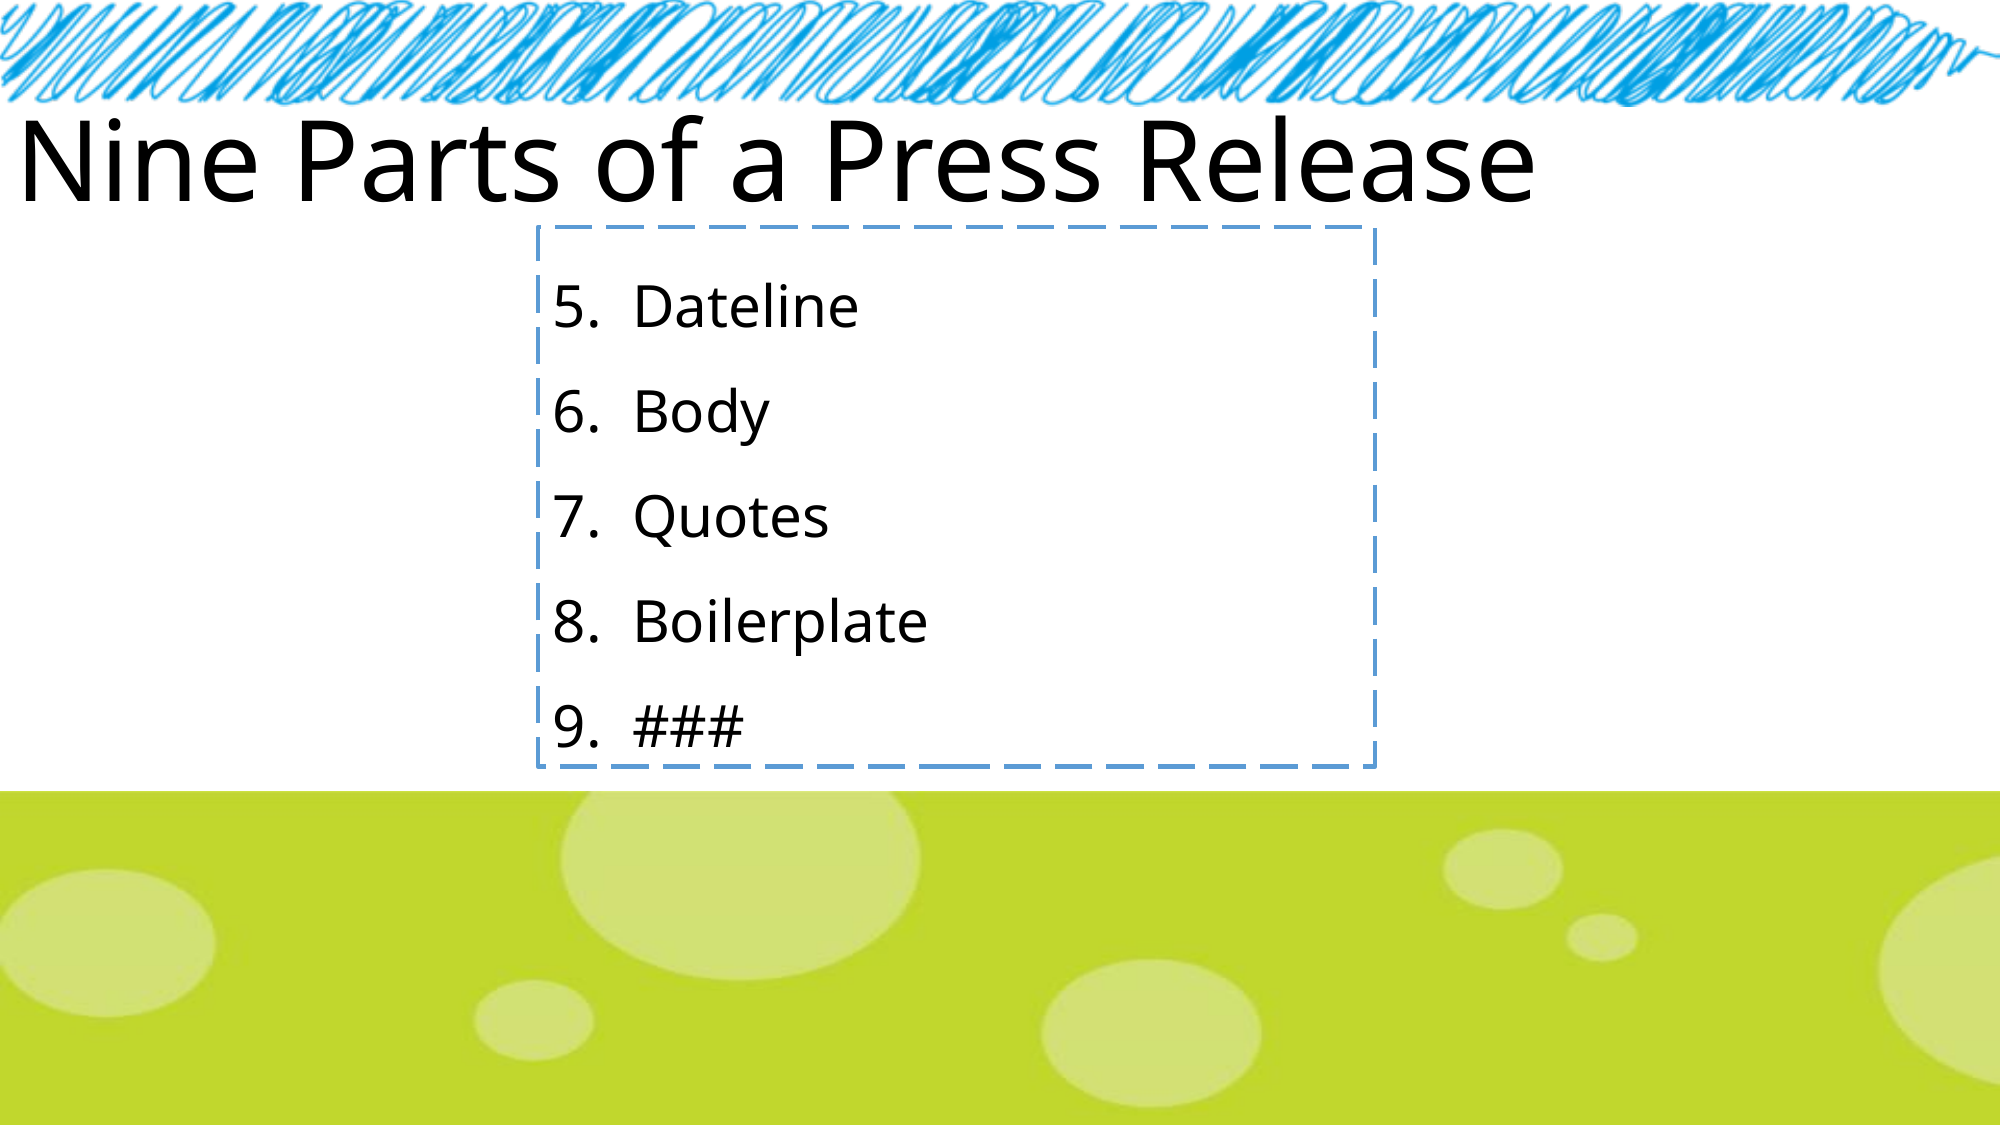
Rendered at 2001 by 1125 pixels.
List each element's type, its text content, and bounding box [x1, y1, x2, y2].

picture [0, 0, 2000, 107]
text_box 5. Dateline 6. Body 7. Quotes 8. Boilerplate 9. ### [538, 227, 1376, 767]
picture [0, 791, 2000, 1125]
title Nine Parts of a Press Release [0, 107, 1725, 274]
